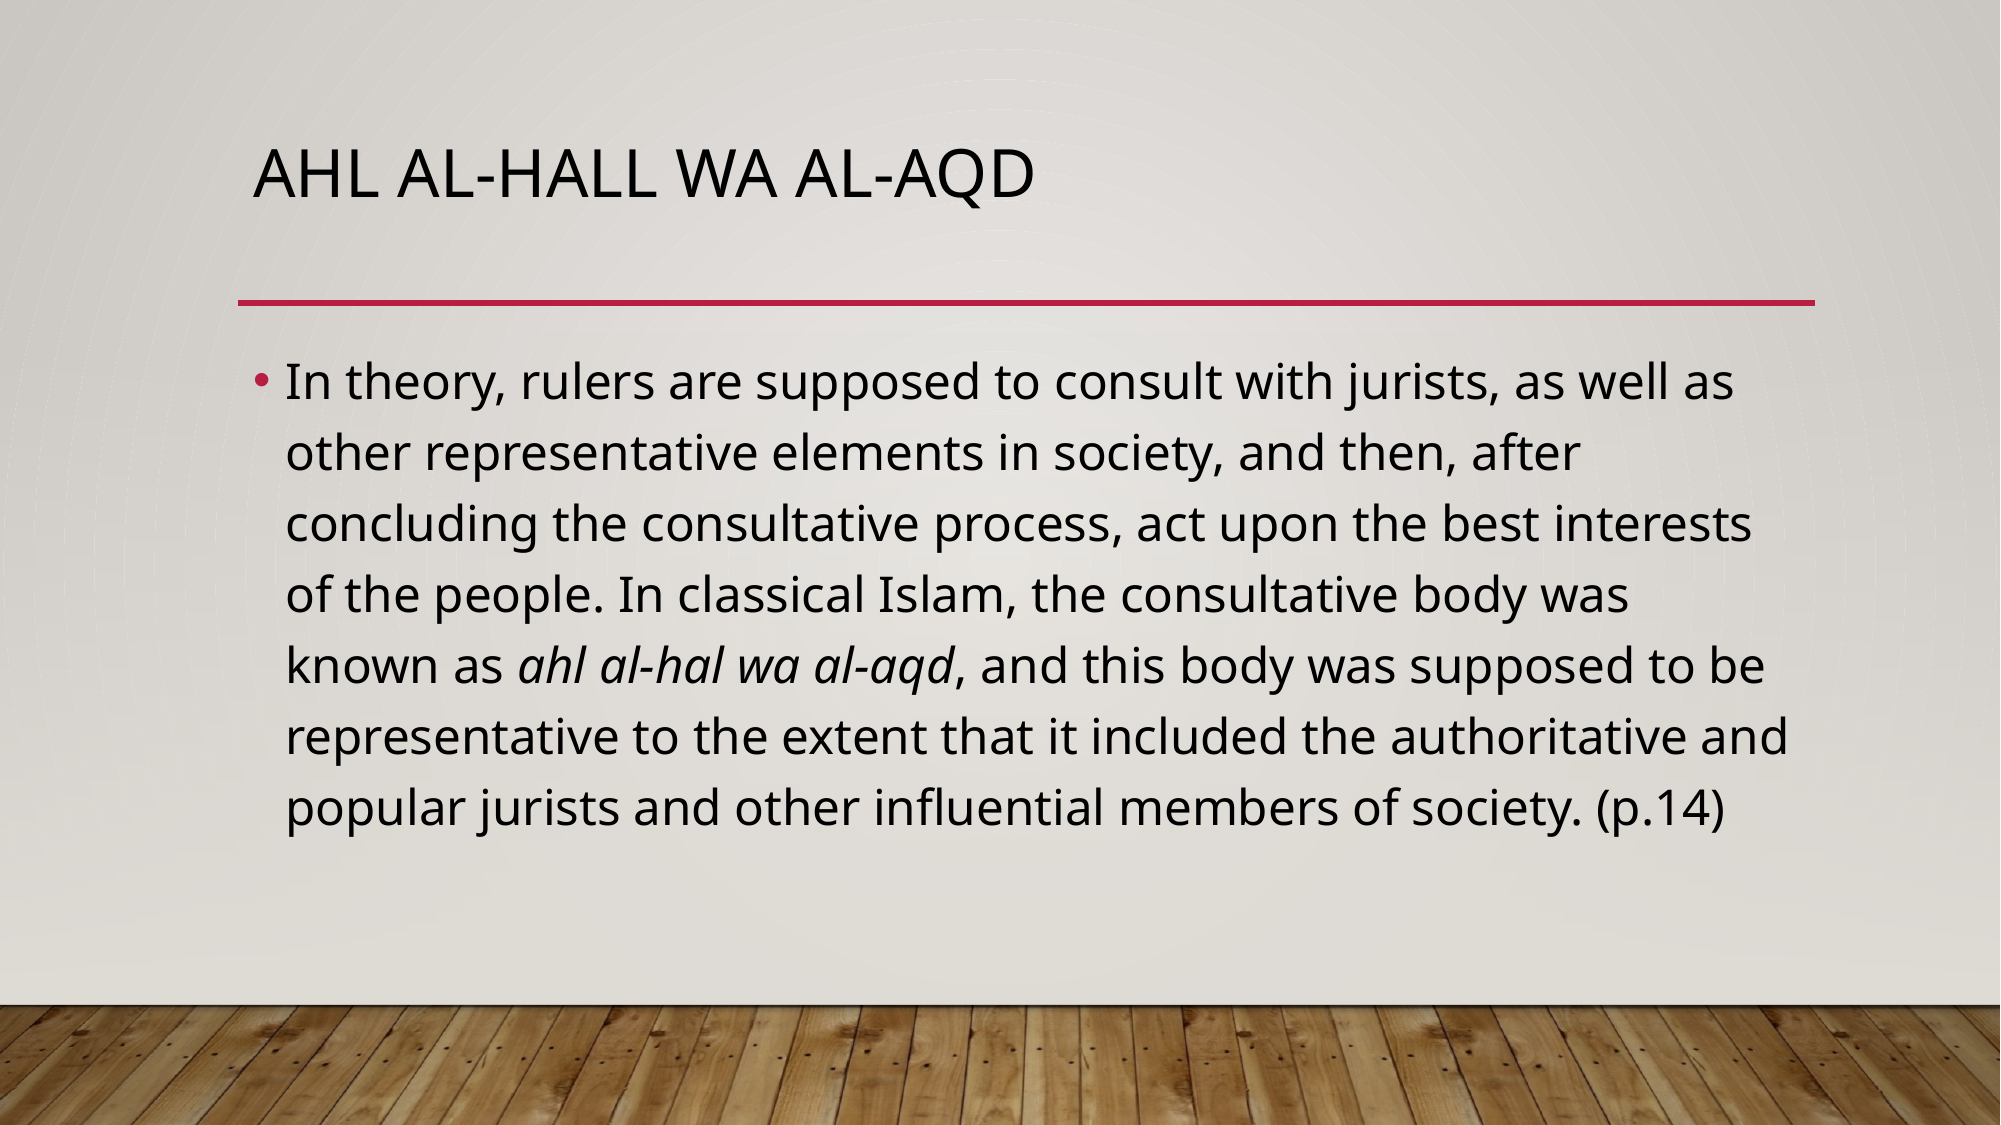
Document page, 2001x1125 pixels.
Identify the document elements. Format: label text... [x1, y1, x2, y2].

title Ahl al-hall wa al-aqd [238, 131, 1814, 305]
picture [0, 1005, 2000, 1125]
list In theory, rulers are supposed to consult with jurists, as well as other representative elements in society, and then, after concluding the consultative process, act upon the best interests of the people. In classical Islam, the consultative body was known as ahl al-hal wa al-aqd, and this body was supposed to be representative to the extent that it included the authoritative and popular jurists and other influential members of society. (p.14) [238, 330, 1814, 897]
